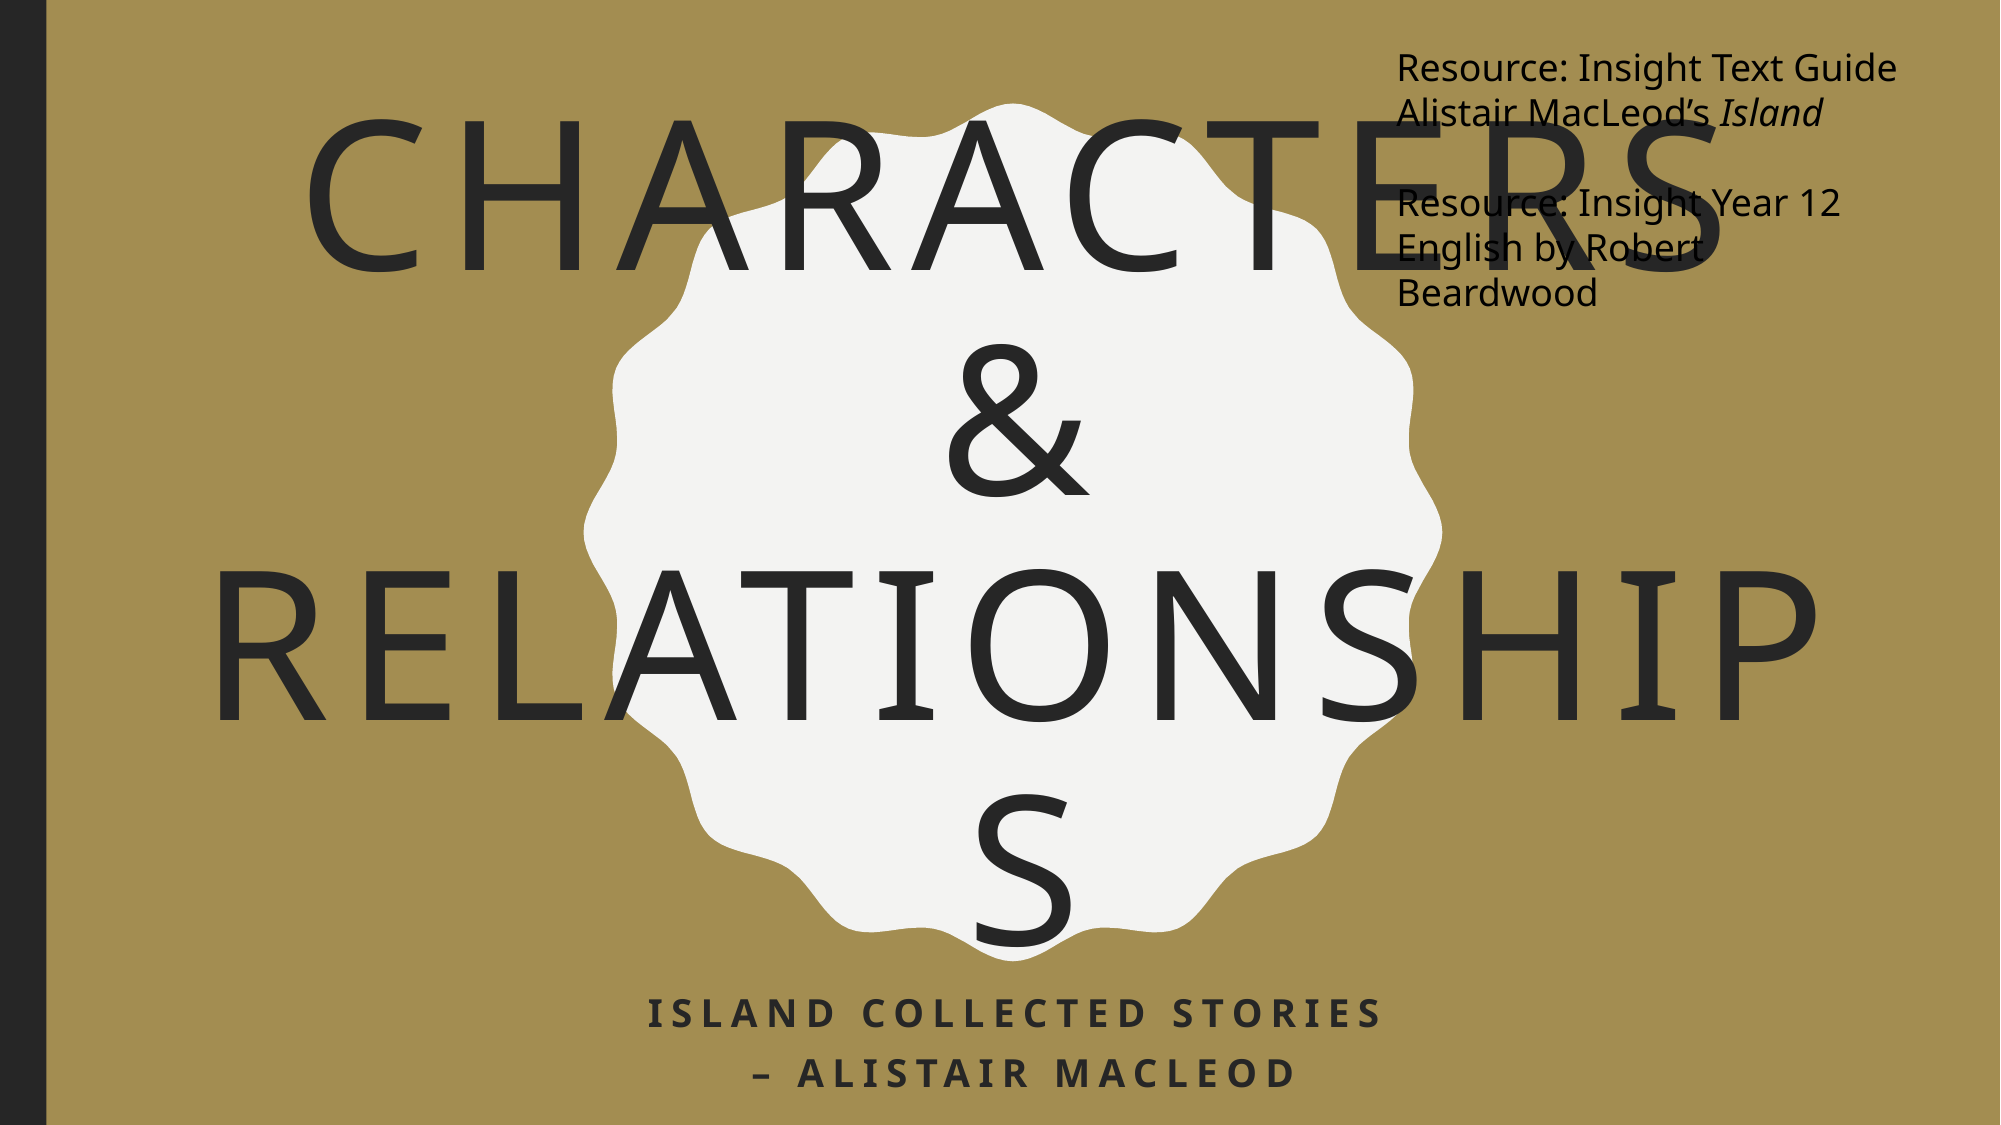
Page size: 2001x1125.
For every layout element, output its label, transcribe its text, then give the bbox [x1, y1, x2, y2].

text_box Resource: Insight Text Guide Alistair MacLeod’s Island Resource: Insight Year 12 English by Robert Beardwood [1381, 36, 1923, 366]
title Characters & relationships [176, 180, 1870, 902]
subtitle Island collected stories – Alistair macleod [363, 980, 1684, 1103]
